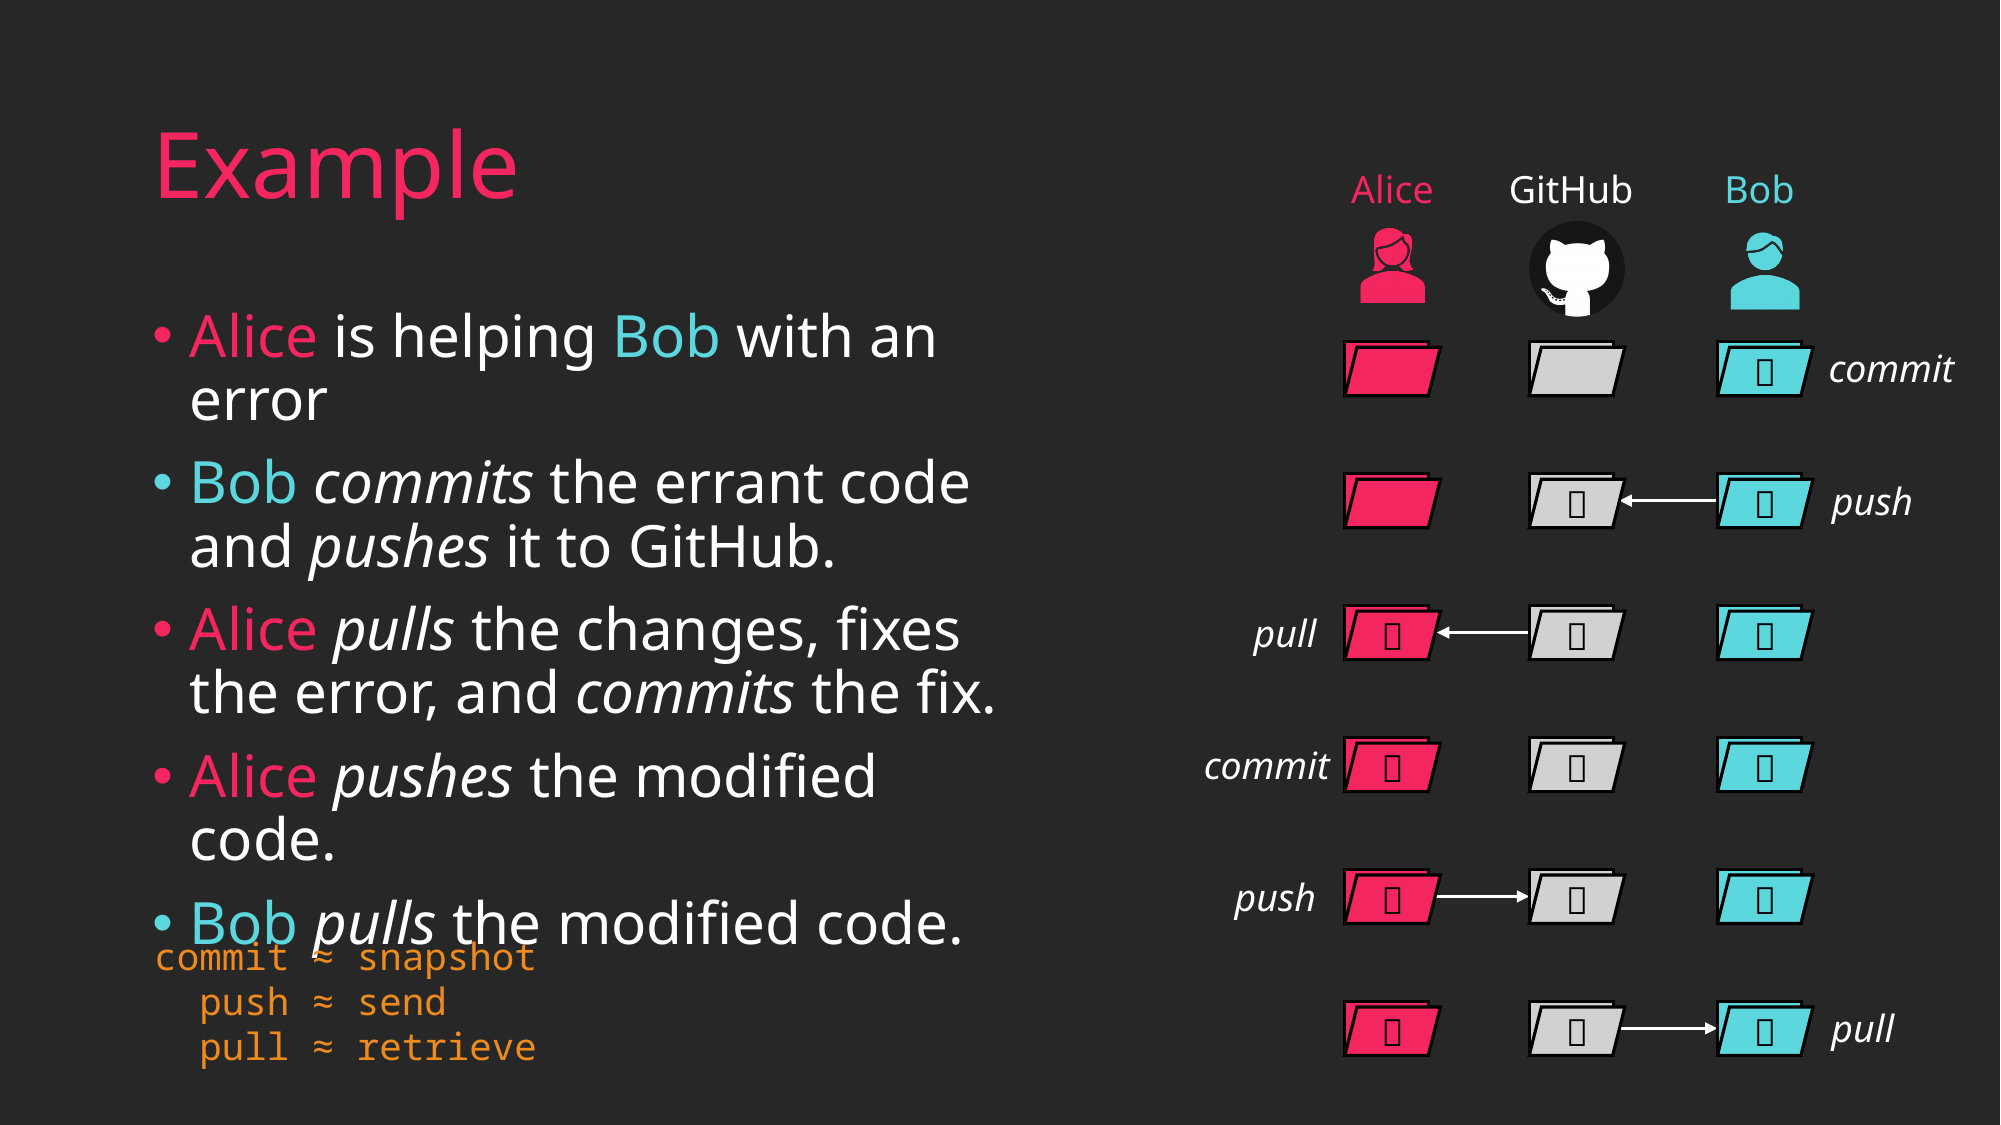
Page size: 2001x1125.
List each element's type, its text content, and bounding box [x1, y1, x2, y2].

text_box commit ≈ snapshot push ≈ send pull ≈ retrieve [139, 925, 552, 1076]
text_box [1344, 868, 1441, 924]
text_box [1344, 341, 1441, 397]
text_box commit [1813, 337, 1970, 398]
picture [1344, 220, 1441, 318]
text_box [1716, 868, 1814, 924]
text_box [1528, 868, 1626, 924]
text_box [1344, 737, 1441, 792]
text_box commit [1188, 734, 1345, 794]
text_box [1716, 1000, 1814, 1056]
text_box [1716, 341, 1814, 397]
title Example [137, 59, 1863, 278]
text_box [1344, 473, 1441, 529]
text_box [1528, 473, 1626, 529]
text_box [1716, 473, 1814, 529]
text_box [1716, 605, 1814, 661]
picture [1713, 220, 1818, 325]
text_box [1344, 1000, 1441, 1056]
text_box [1344, 605, 1441, 661]
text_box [1528, 1000, 1626, 1056]
list Alice is helping Bob with an error Bob commits the errant code and pushes it to GitHub. Alice pulls the changes, fixes the error, and commits the fix. Alice pushes the modified code. Bob pulls the modified code. [137, 299, 1041, 1014]
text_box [1528, 341, 1626, 397]
text_box GitHub [1494, 158, 1649, 219]
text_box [1528, 737, 1626, 792]
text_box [1528, 605, 1626, 661]
picture [1528, 220, 1626, 318]
text_box Alice [1336, 158, 1449, 219]
text_box push [1817, 470, 1929, 531]
text_box Bob [1709, 158, 1810, 219]
text_box push [1219, 866, 1331, 926]
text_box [1716, 737, 1814, 792]
text_box pull [1816, 998, 1910, 1058]
text_box pull [1238, 602, 1332, 663]
